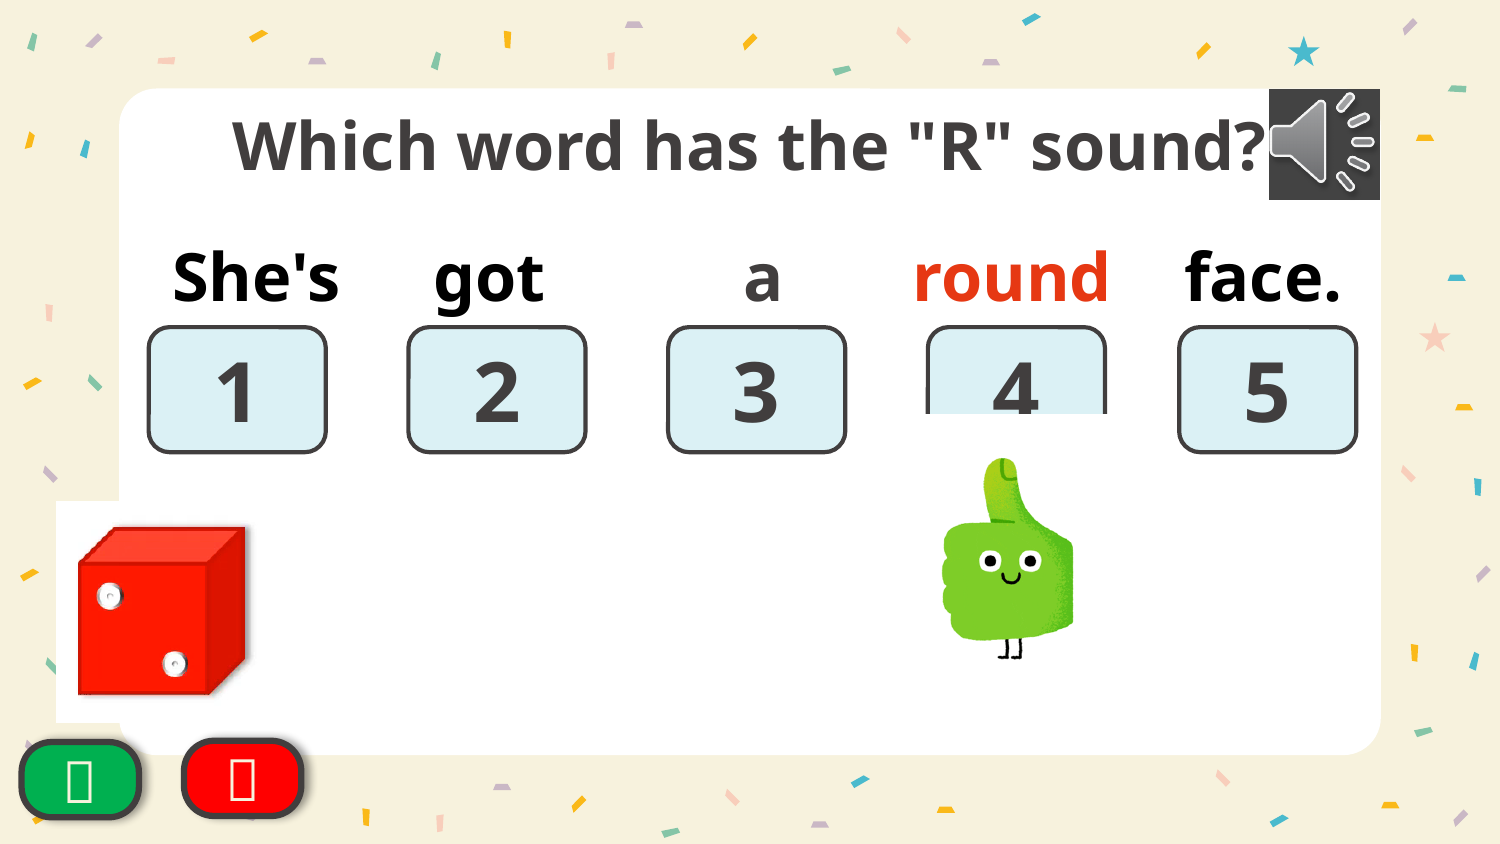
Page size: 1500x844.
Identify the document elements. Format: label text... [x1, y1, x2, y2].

text_box round [897, 227, 1128, 322]
picture [1268, 88, 1382, 202]
text_box  [19, 739, 141, 820]
text_box 4 [925, 325, 1108, 412]
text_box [55, 500, 269, 724]
text_box face. [1169, 227, 1358, 322]
text_box  [181, 738, 304, 819]
text_box 5 [1177, 325, 1359, 455]
text_box 3 [665, 325, 848, 455]
text_box got [418, 227, 561, 322]
text_box She's [157, 227, 356, 322]
text_box 2 [406, 325, 588, 455]
picture [872, 413, 1152, 693]
text_box 1 [146, 325, 328, 455]
title Which word has the "R" sound? [118, 88, 1266, 190]
text_box a [729, 227, 799, 322]
